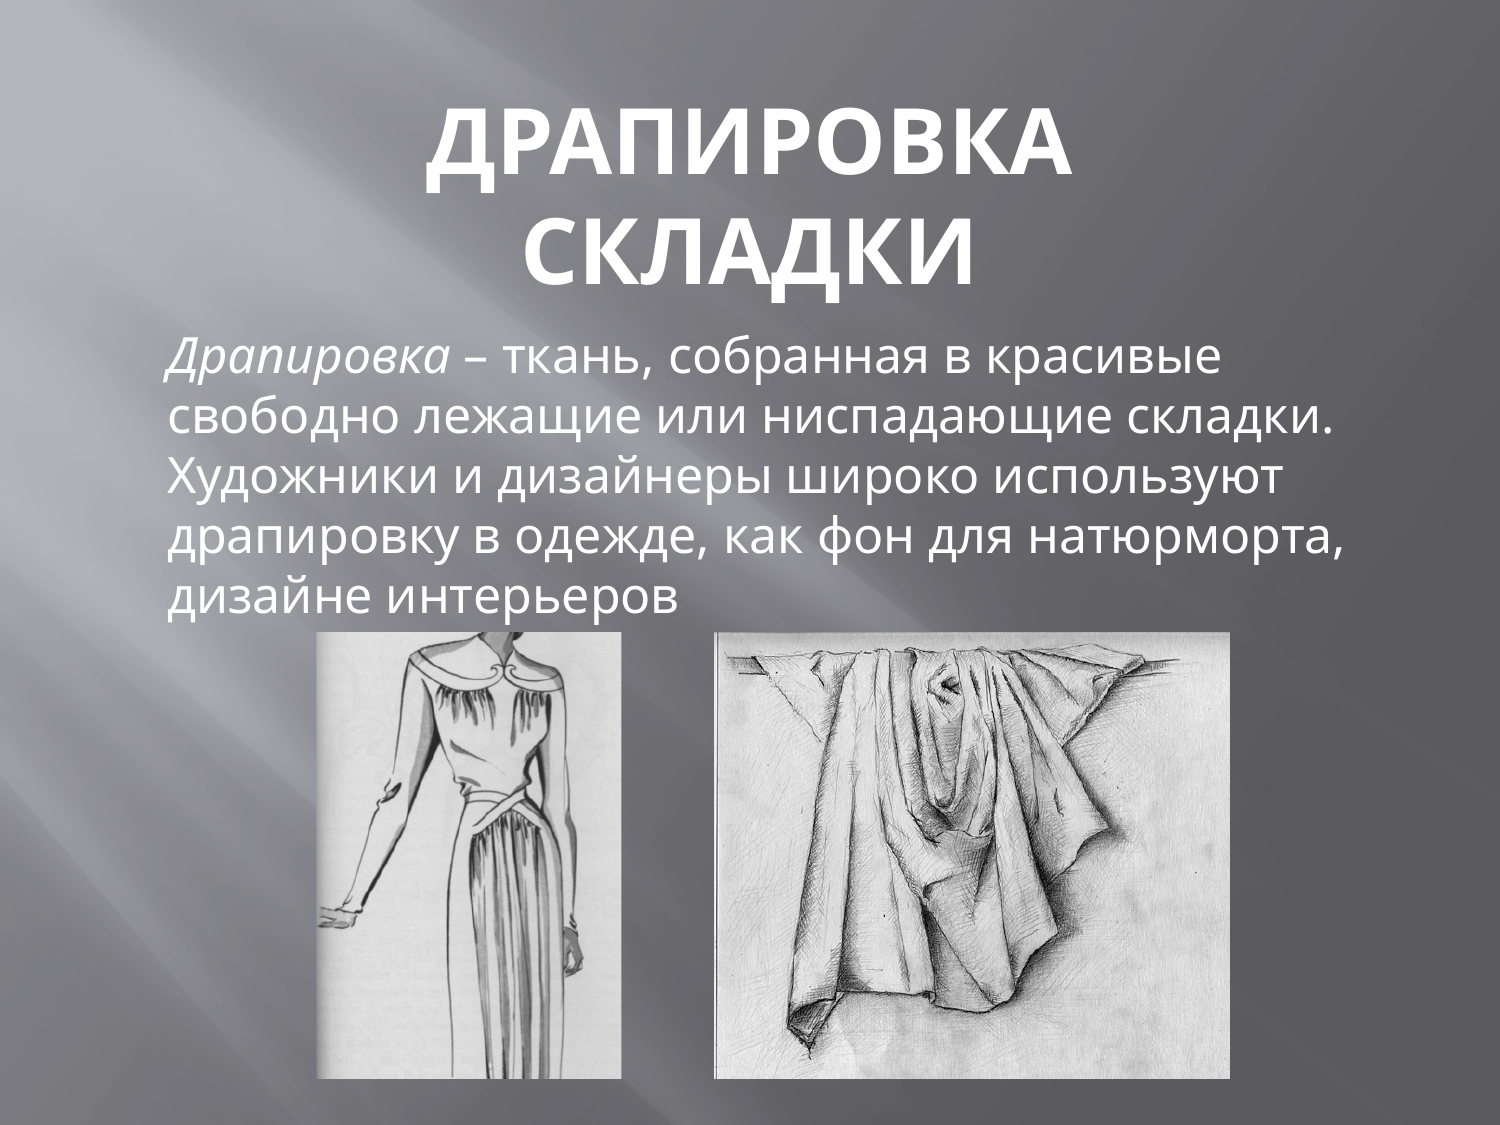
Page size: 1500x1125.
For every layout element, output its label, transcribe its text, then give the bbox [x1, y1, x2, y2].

picture [316, 632, 622, 1079]
title ДРАПИРОВКА СКЛАДКИ [75, 45, 1425, 340]
text_box Драпировка – ткань, собранная в красивые свободно лежащие или ниспадающие складки. Художники и дизайнеры широко используют драпировку в одежде, как фон для натюрморта, дизайне интерьеров [152, 316, 1407, 632]
picture [714, 632, 1230, 1079]
